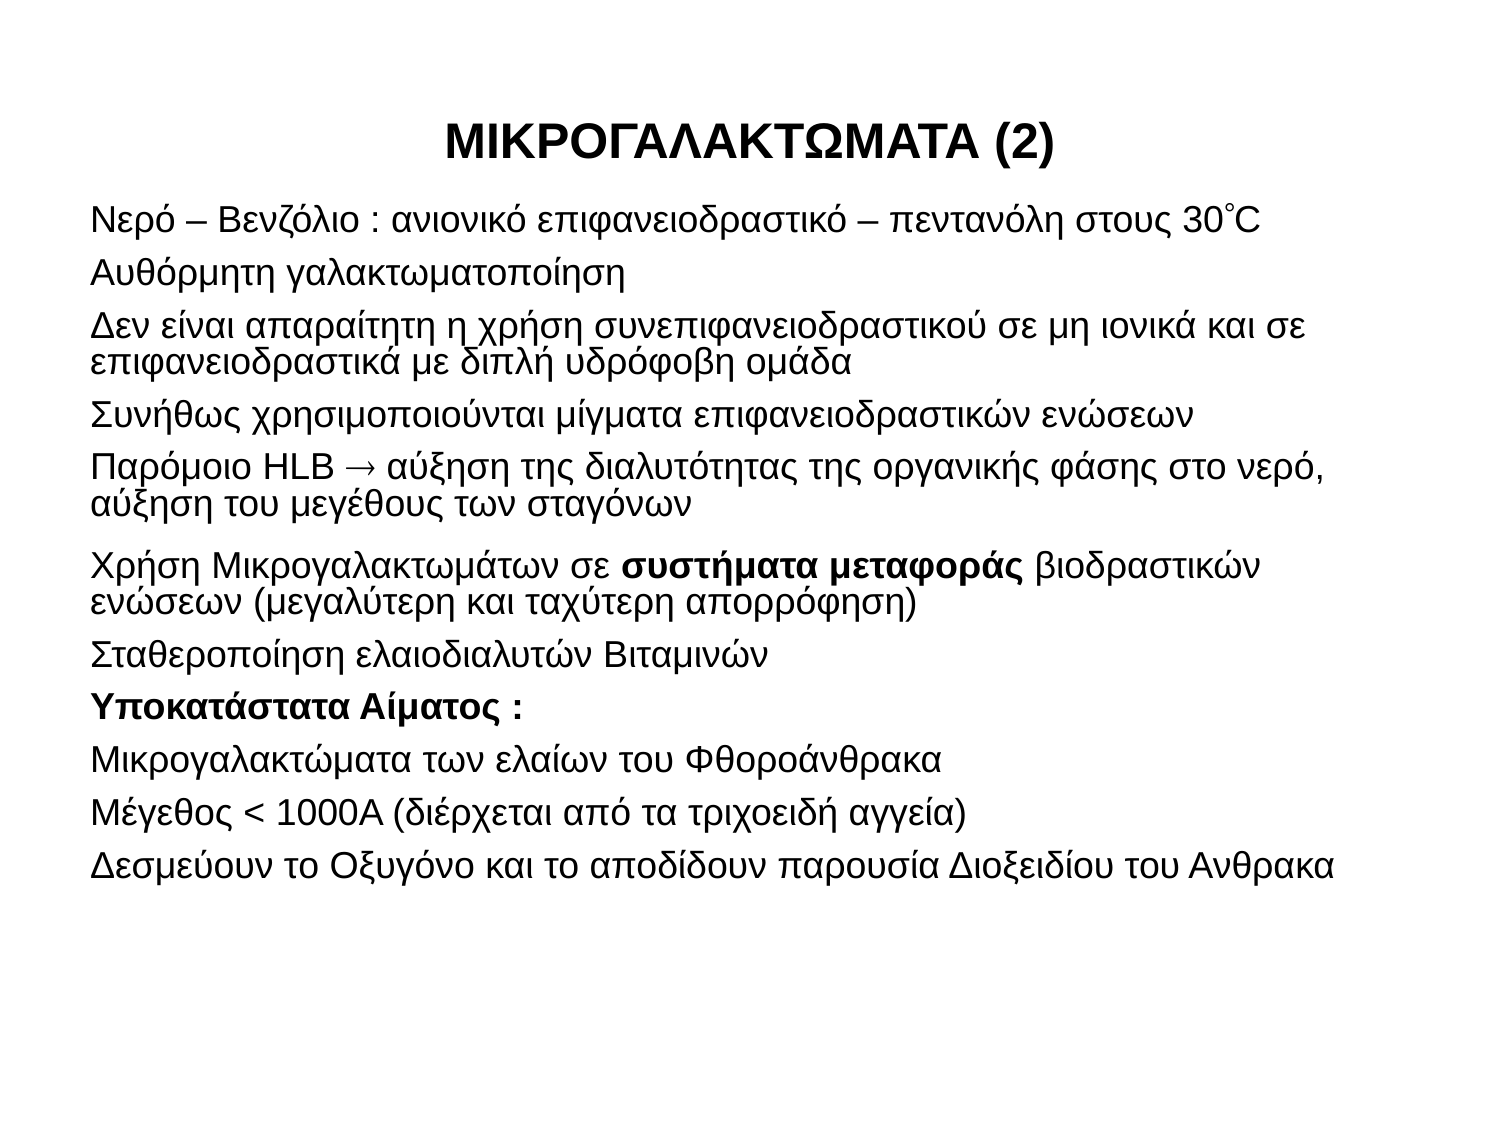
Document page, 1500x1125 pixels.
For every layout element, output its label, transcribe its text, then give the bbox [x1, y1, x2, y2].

title ΜΙΚΡΟΓΑΛΑΚΤΩΜΑΤΑ (2) [74, 44, 1426, 196]
list Νερό – Βενζόλιο : ανιονικό επιφανειοδραστικό – πεντανόλη στους 30C Αυθόρμητη γαλακτωματοποίηση Δεν είναι απαραίτητη η χρήση συνεπιφανειοδραστικού σε μη ιονικά και σε επιφανειοδραστικά με διπλή υδρόφοβη ομάδα Συνήθως χρησιμοποιούνται μίγματα επιφανειοδραστικών ενώσεων Παρόμοιο HLB  αύξηση της διαλυτότητας της οργανικής φάσης στο νερό, αύξηση του μεγέθους των σταγόνων Χρήση Μικρογαλακτωμάτων σε συστήματα μεταφοράς βιοδραστικών ενώσεων (μεγαλύτερη και ταχύτερη απορρόφηση) Σταθεροποίηση ελαιοδιαλυτών Βιταμινών Υποκατάστατα Αίματος : Μικρογαλακτώματα των ελαίων του Φθοροάνθρακα Μέγεθος < 1000Α (διέρχεται από τα τριχοειδή αγγεία) Δεσμεύουν το Οξυγόνο και το αποδίδουν παρουσία Διοξειδίου του Ανθρακα [74, 196, 1426, 1006]
